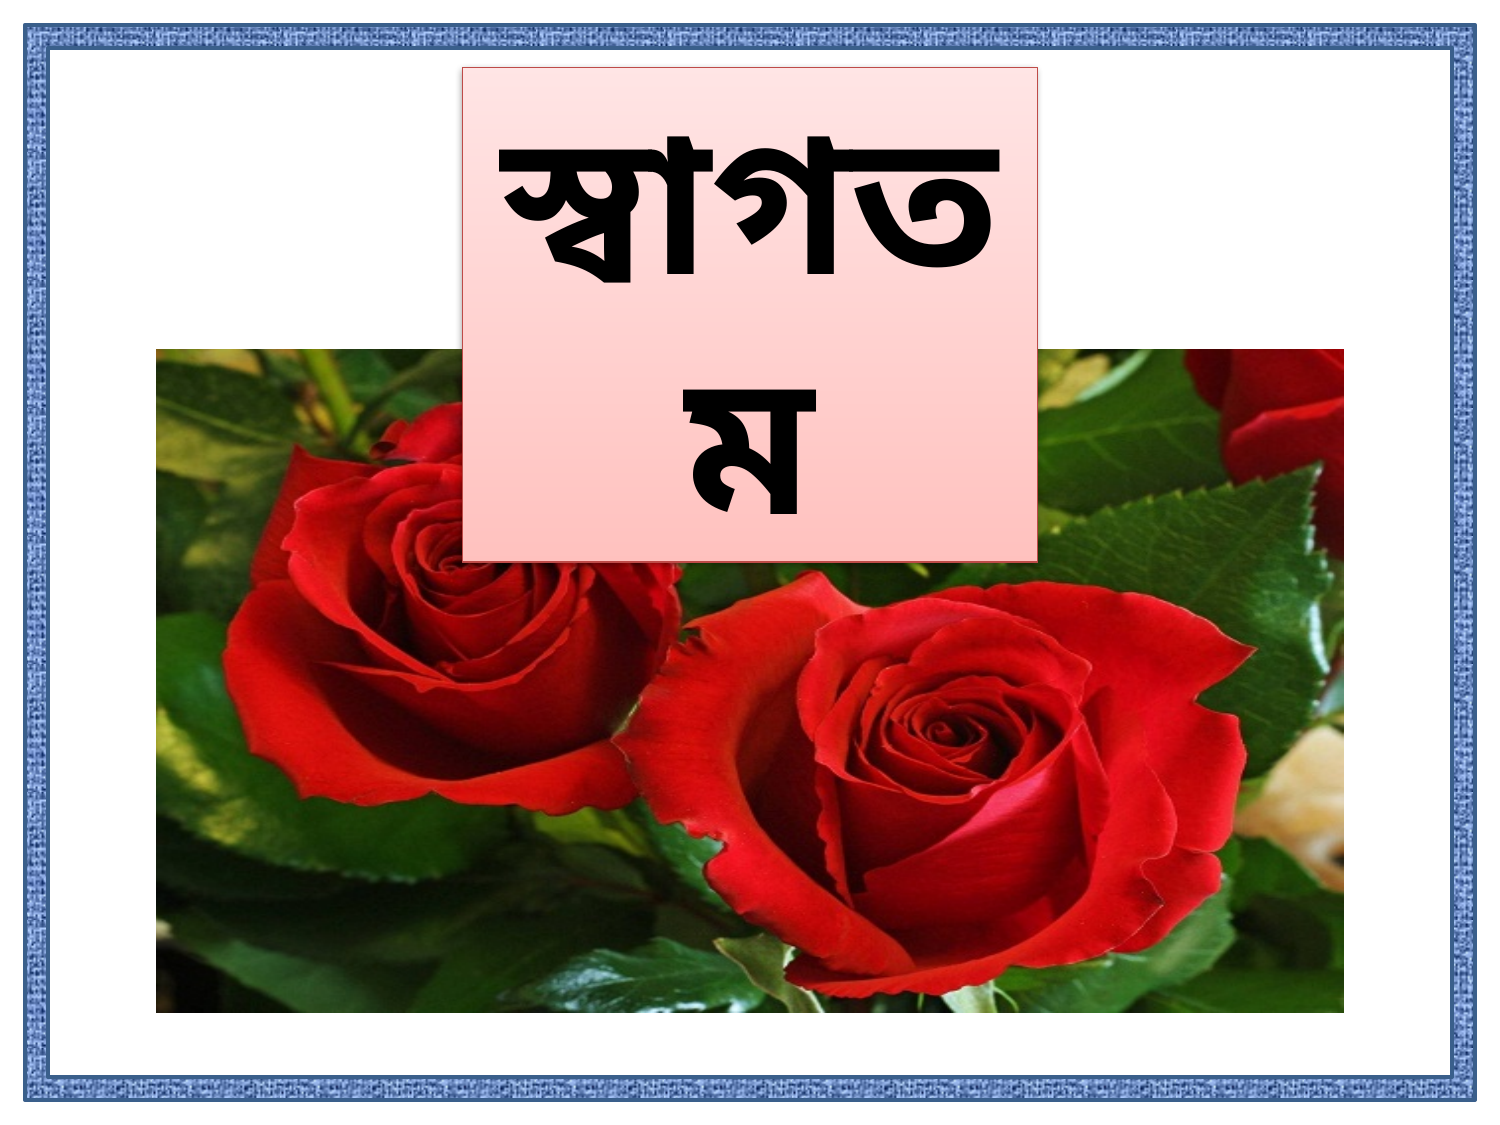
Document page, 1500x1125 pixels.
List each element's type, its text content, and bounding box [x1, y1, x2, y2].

text_box স্বাগতম [462, 67, 1038, 348]
picture [155, 349, 1344, 1013]
text_box [23, 23, 1477, 1102]
